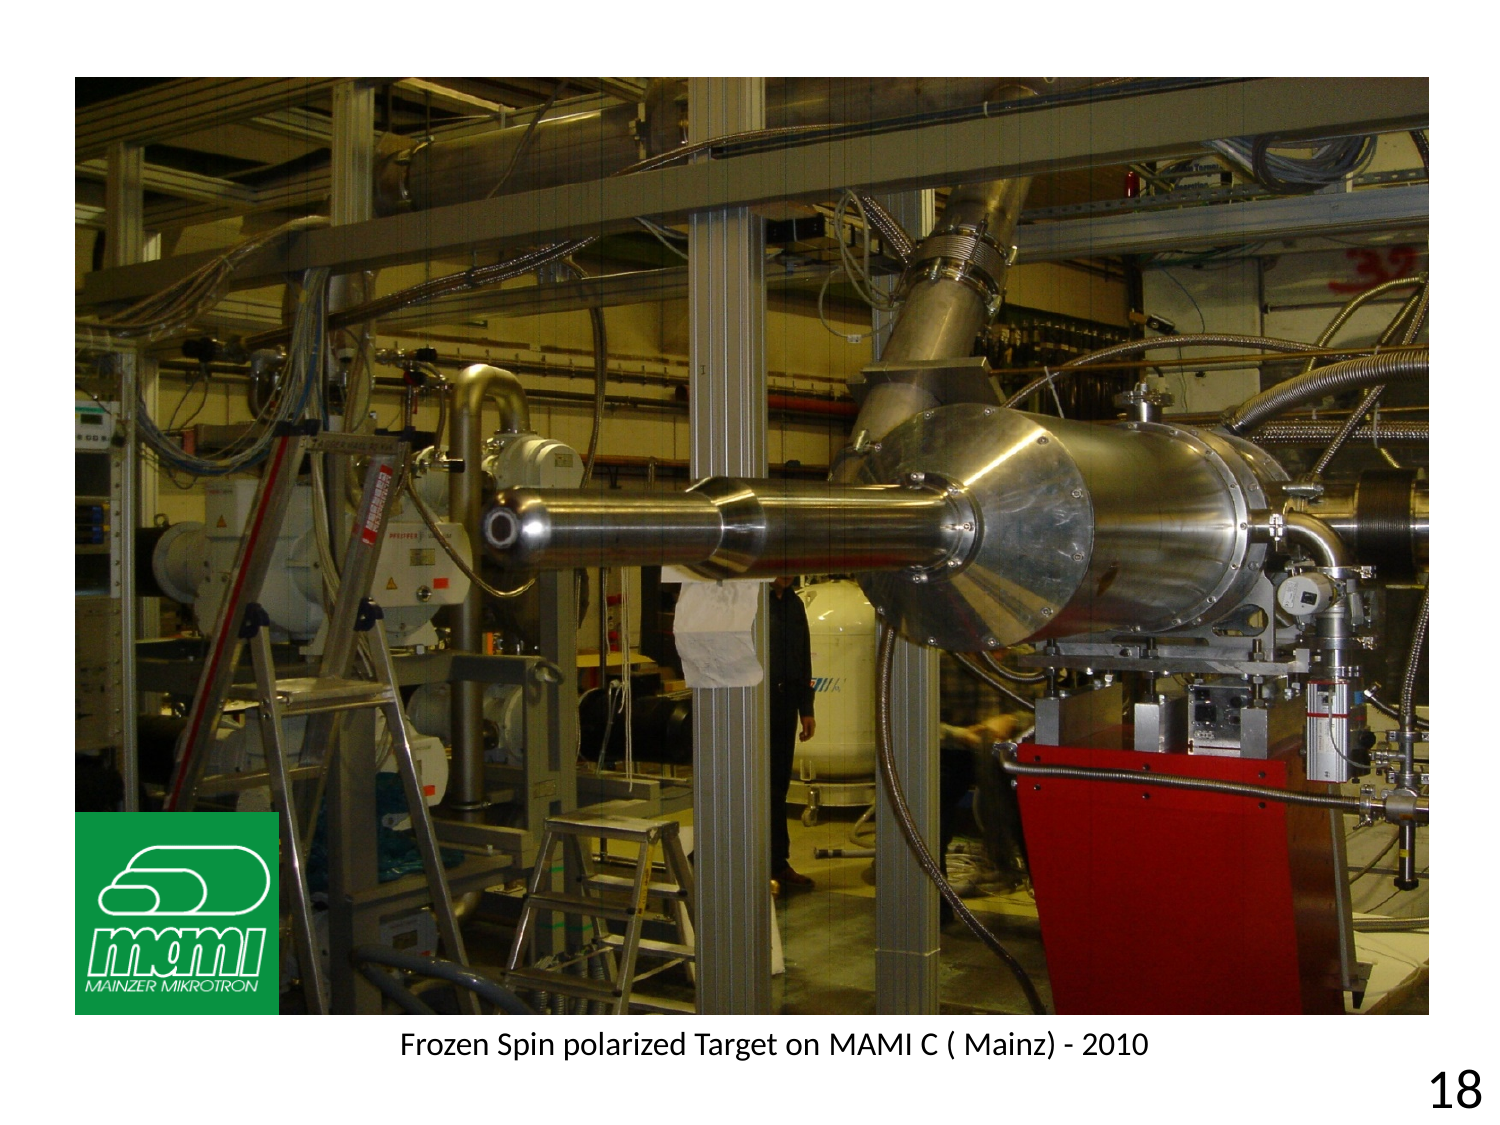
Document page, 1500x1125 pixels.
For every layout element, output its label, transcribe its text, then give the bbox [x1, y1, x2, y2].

text_box 18 [1348, 1047, 1499, 1125]
title Frozen Spin polarized Target on MAMI C ( Mainz) - 2010 [273, 1015, 1276, 1078]
picture [74, 77, 1429, 1015]
